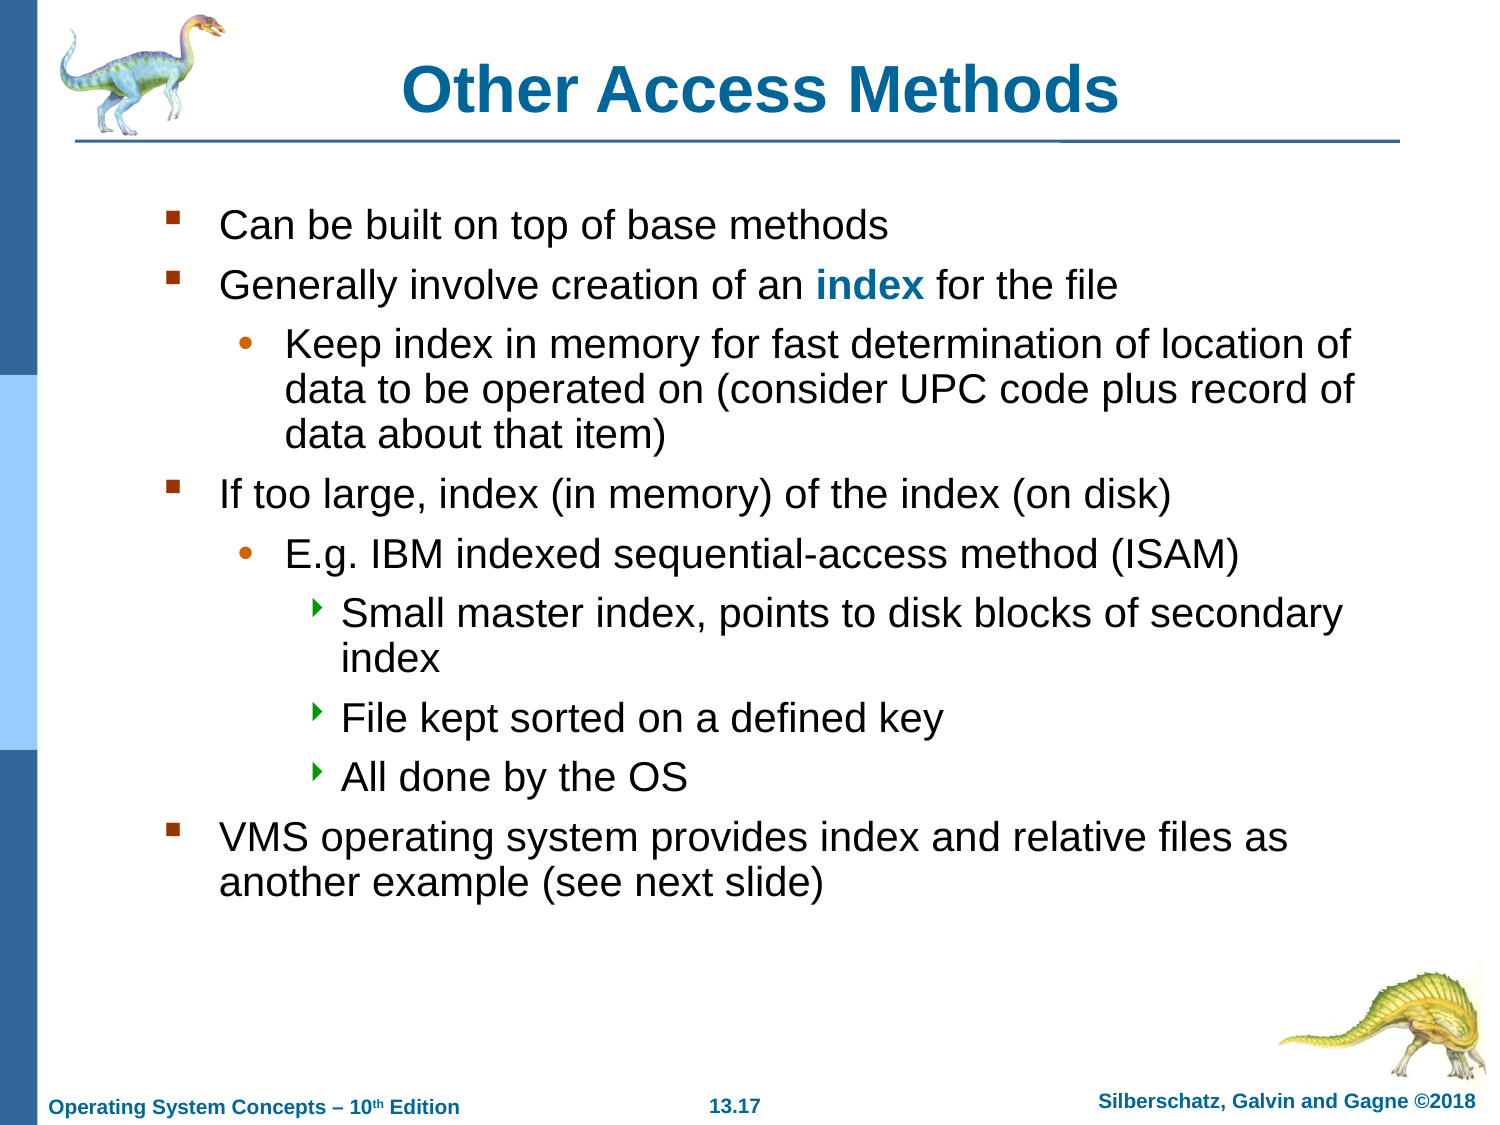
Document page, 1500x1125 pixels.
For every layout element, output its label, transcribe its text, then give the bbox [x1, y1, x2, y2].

picture [46, 0, 243, 149]
picture [1275, 959, 1486, 1090]
list Can be built on top of base methods Generally involve creation of an index for the file Keep index in memory for fast determination of location of data to be operated on (consider UPC code plus record of data about that item) If too large, index (in memory) of the index (on disk) E.g. IBM indexed sequential-access method (ISAM) Small master index, points to disk blocks of secondary index File kept sorted on a defined key All done by the OS VMS operating system provides index and relative files as another example (see next slide) [147, 196, 1410, 891]
title Other Access Methods [113, 39, 1410, 134]
